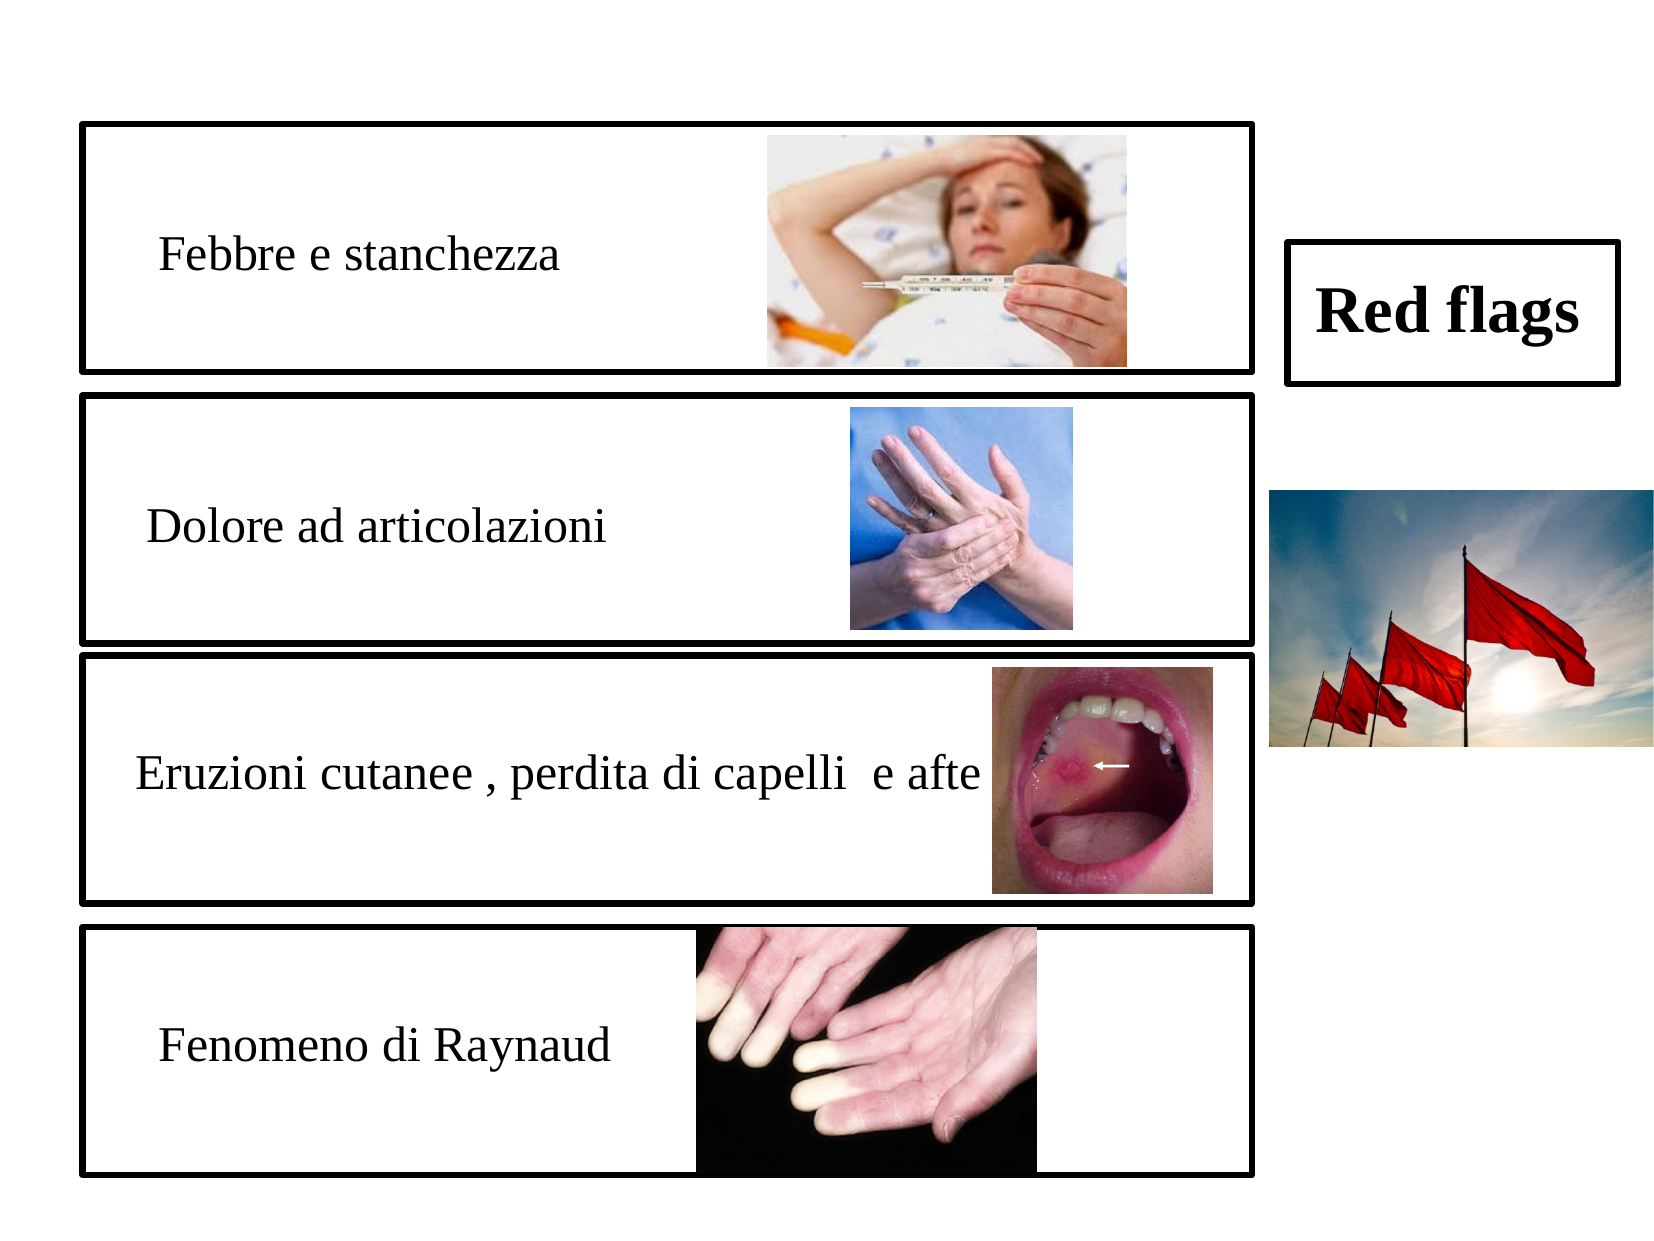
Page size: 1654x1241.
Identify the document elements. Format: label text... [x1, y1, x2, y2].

picture [767, 135, 1127, 367]
text_box [82, 395, 1252, 644]
picture [696, 926, 1037, 1174]
text_box [82, 655, 1252, 904]
text_box [1038, 927, 1252, 1176]
text_box Febbre e stanchezza [143, 218, 577, 289]
text_box Fenomeno di Raynaud [143, 1009, 627, 1081]
text_box Dolore ad articolazioni [131, 490, 636, 561]
text_box [1287, 242, 1619, 384]
picture [1268, 489, 1654, 747]
text_box [82, 123, 1252, 372]
text_box [82, 927, 694, 1176]
picture [991, 667, 1214, 894]
picture [850, 407, 1073, 630]
text_box Eruzioni cutanee , perdita di capelli e afte [120, 738, 986, 809]
picture [1309, 489, 1320, 496]
